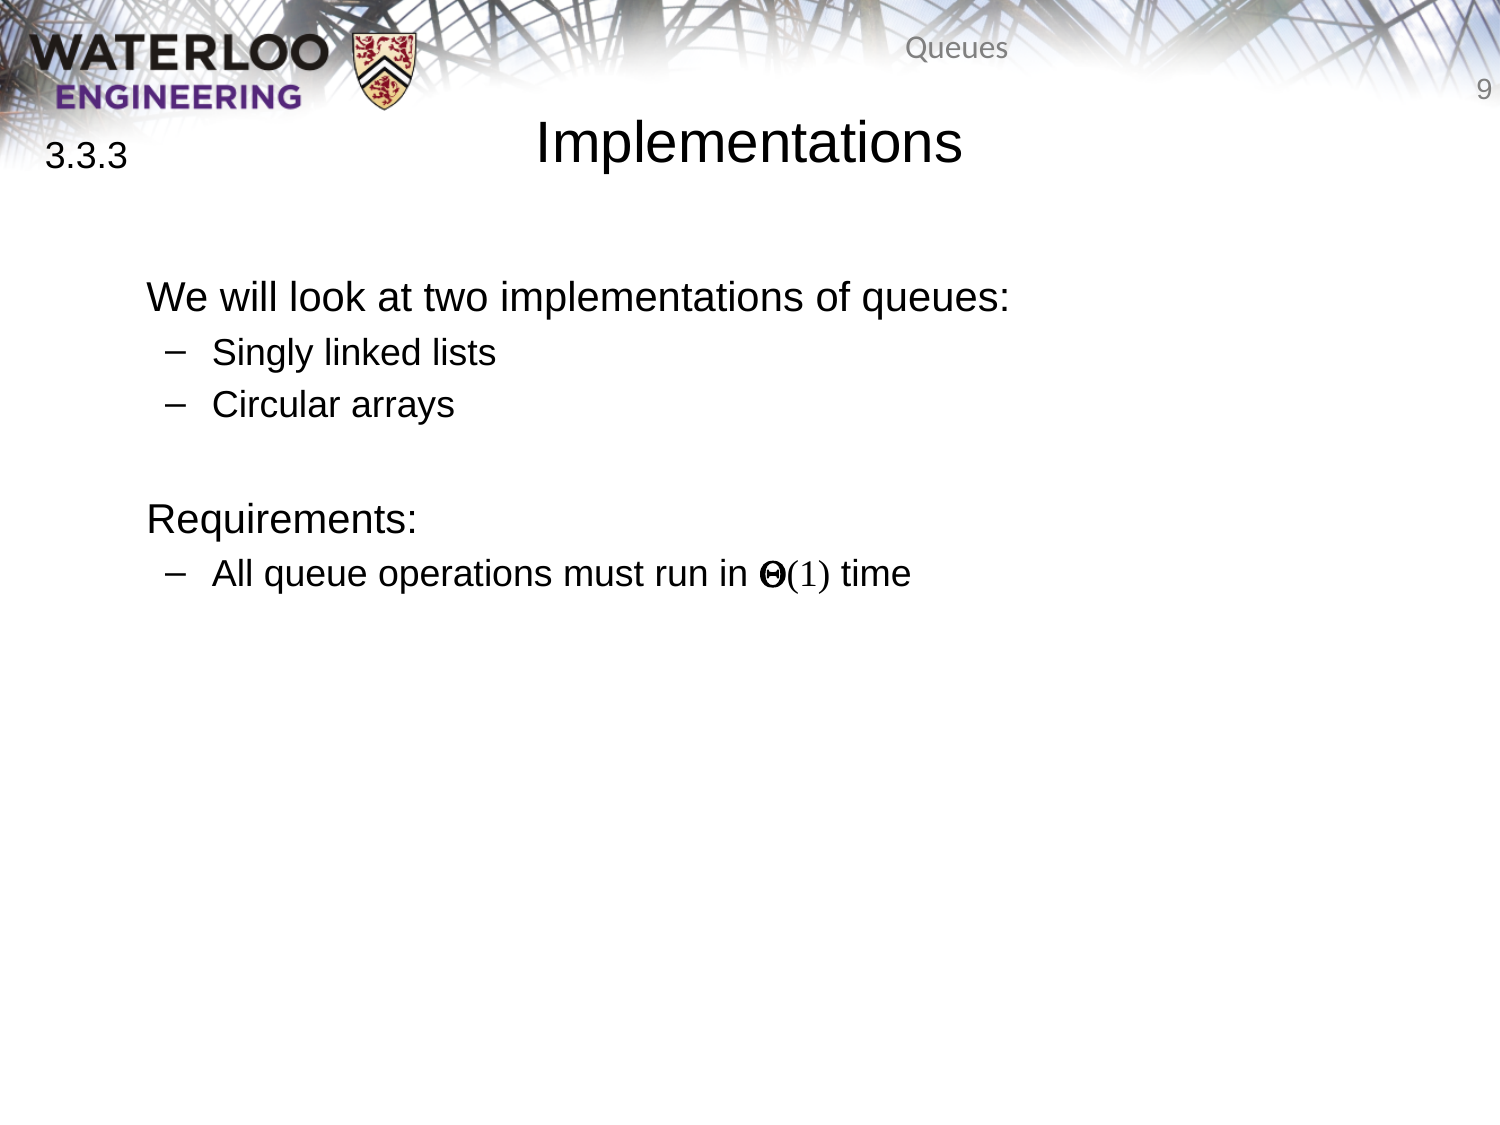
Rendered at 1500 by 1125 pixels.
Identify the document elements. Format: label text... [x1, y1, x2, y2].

picture [0, 0, 1500, 1125]
list We will look at two implementations of queues: Singly linked lists Circular arrays Requirements: All queue operations must run in Q(1) time [74, 262, 1426, 1006]
text_box 3.3.3 [30, 124, 144, 184]
title Implementations [74, 44, 1426, 233]
